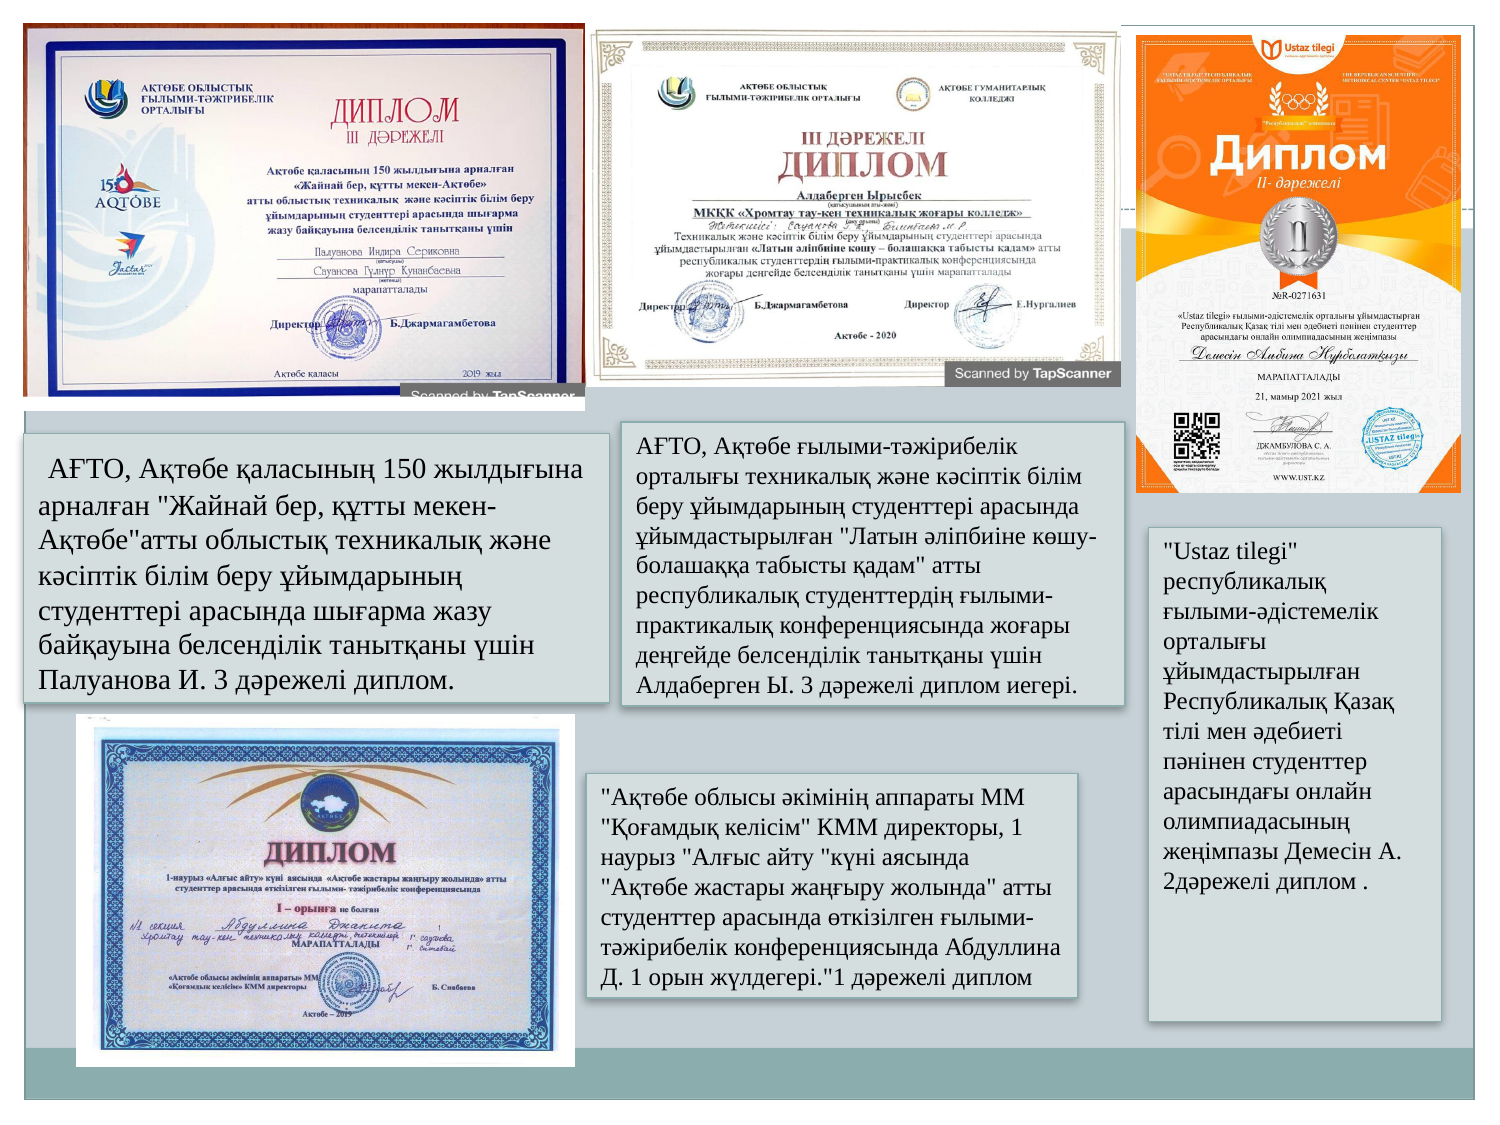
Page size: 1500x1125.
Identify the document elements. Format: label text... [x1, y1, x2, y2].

text_box АҒТО, Ақтөбе қаласының 150 жылдығына арналған "Жайнай бер, құтты мекен-Ақтөбе"атты облыстық техникалық және кәсіптік білім беру ұйымдарының студенттері арасында шығарма жазу байқауына белсенділік танытқаны үшін Палуанова И. 3 дәрежелі диплом. [23, 433, 610, 704]
text_box АҒТО, Ақтөбе ғылыми-тәжірибелік орталығы техникалық және кәсіптік білім беру ұйымдарының студенттері арасында ұйымдастырылған "Латын әліпбиіне көшу-болашаққа табысты қадам" атты республикалық студенттердің ғылыми-практикалық конференциясында жоғары деңгейде белсенділік танытқаны үшін Алдаберген Ы. 3 дәрежелі диплом иегері. [620, 421, 1126, 707]
picture [1136, 34, 1462, 493]
picture [585, 23, 1122, 387]
text_box "Ақтөбе облысы әкімінің аппараты ММ "Қоғамдық келісім" КММ директоры, 1 наурыз "Алғыс айту "күні аясында "Ақтөбе жастары жаңғыру жолында" атты студенттер арасында өткізілген ғылыми-тәжірибелік конференциясында Абдуллина Д. 1 орын жүлдегері."1 дәрежелі диплом [585, 773, 1079, 999]
picture [76, 714, 575, 1067]
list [23, 23, 586, 411]
text_box "Ustaz tilegi" республикалық ғылыми-әдістемелік орталығы ұйымдастырылған Республикалық Қазақ тілі мен әдебиеті пәнінен студенттер арасындағы онлайн олимпиадасының жеңімпазы Демесін А. 2дәрежелі диплом . [1148, 527, 1442, 1022]
